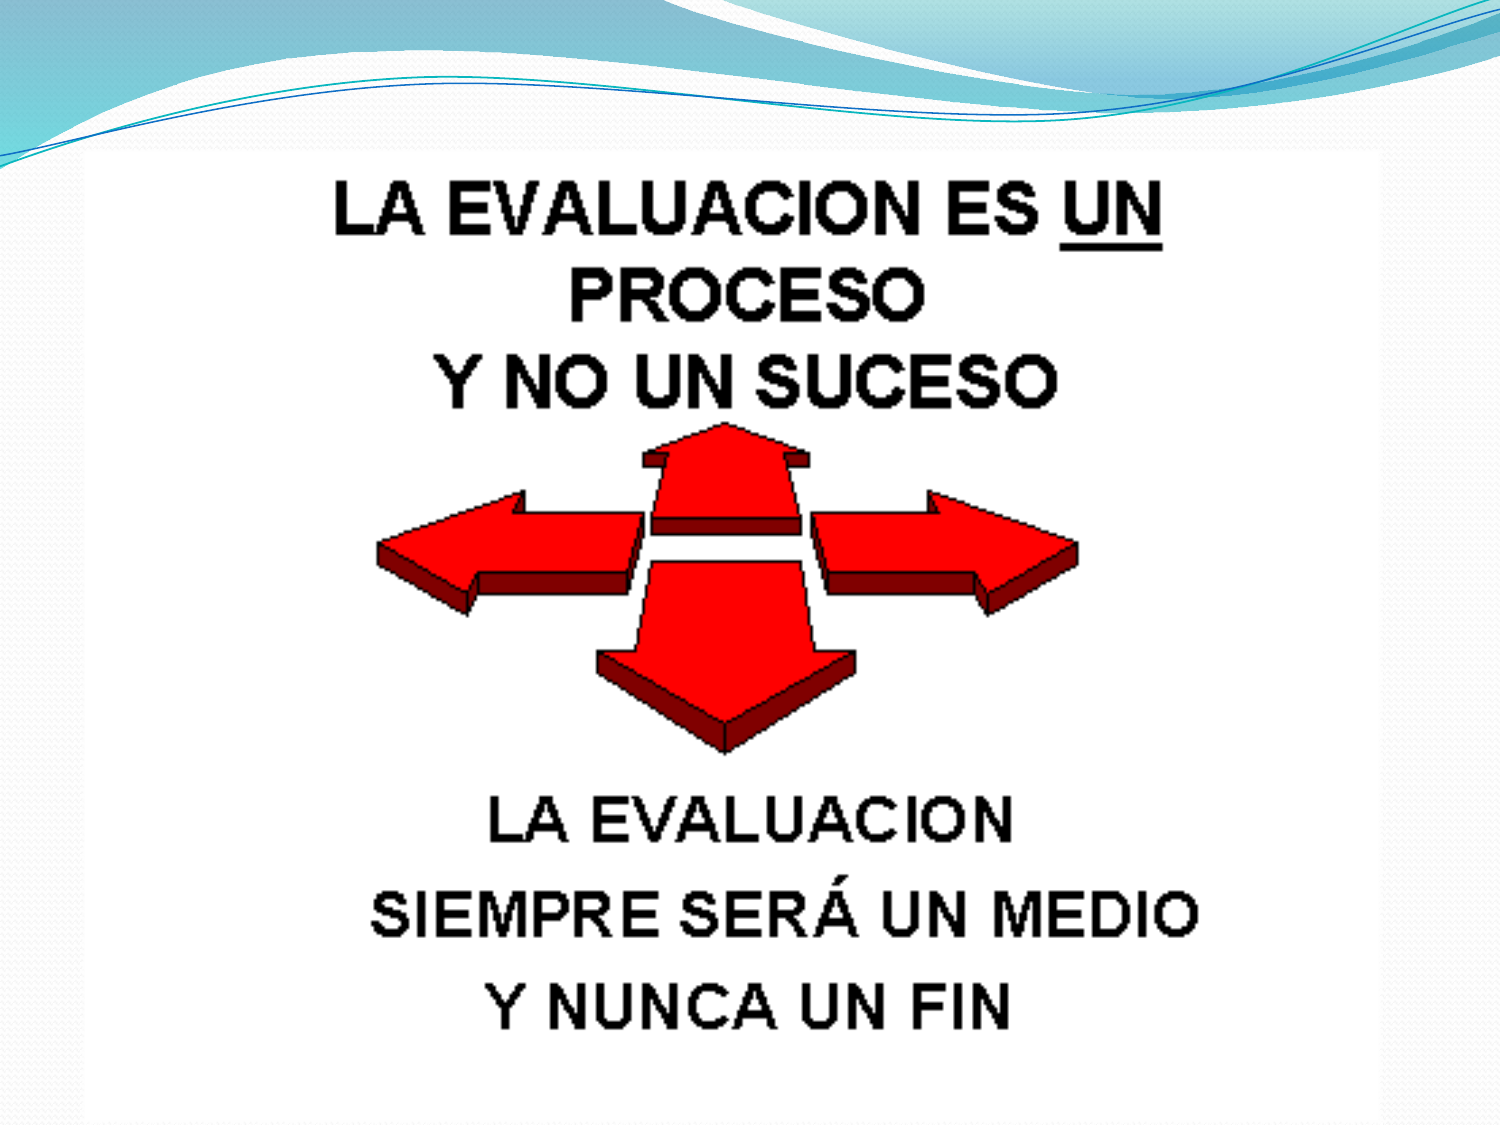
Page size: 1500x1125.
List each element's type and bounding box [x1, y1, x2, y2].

picture [81, 149, 1384, 1125]
